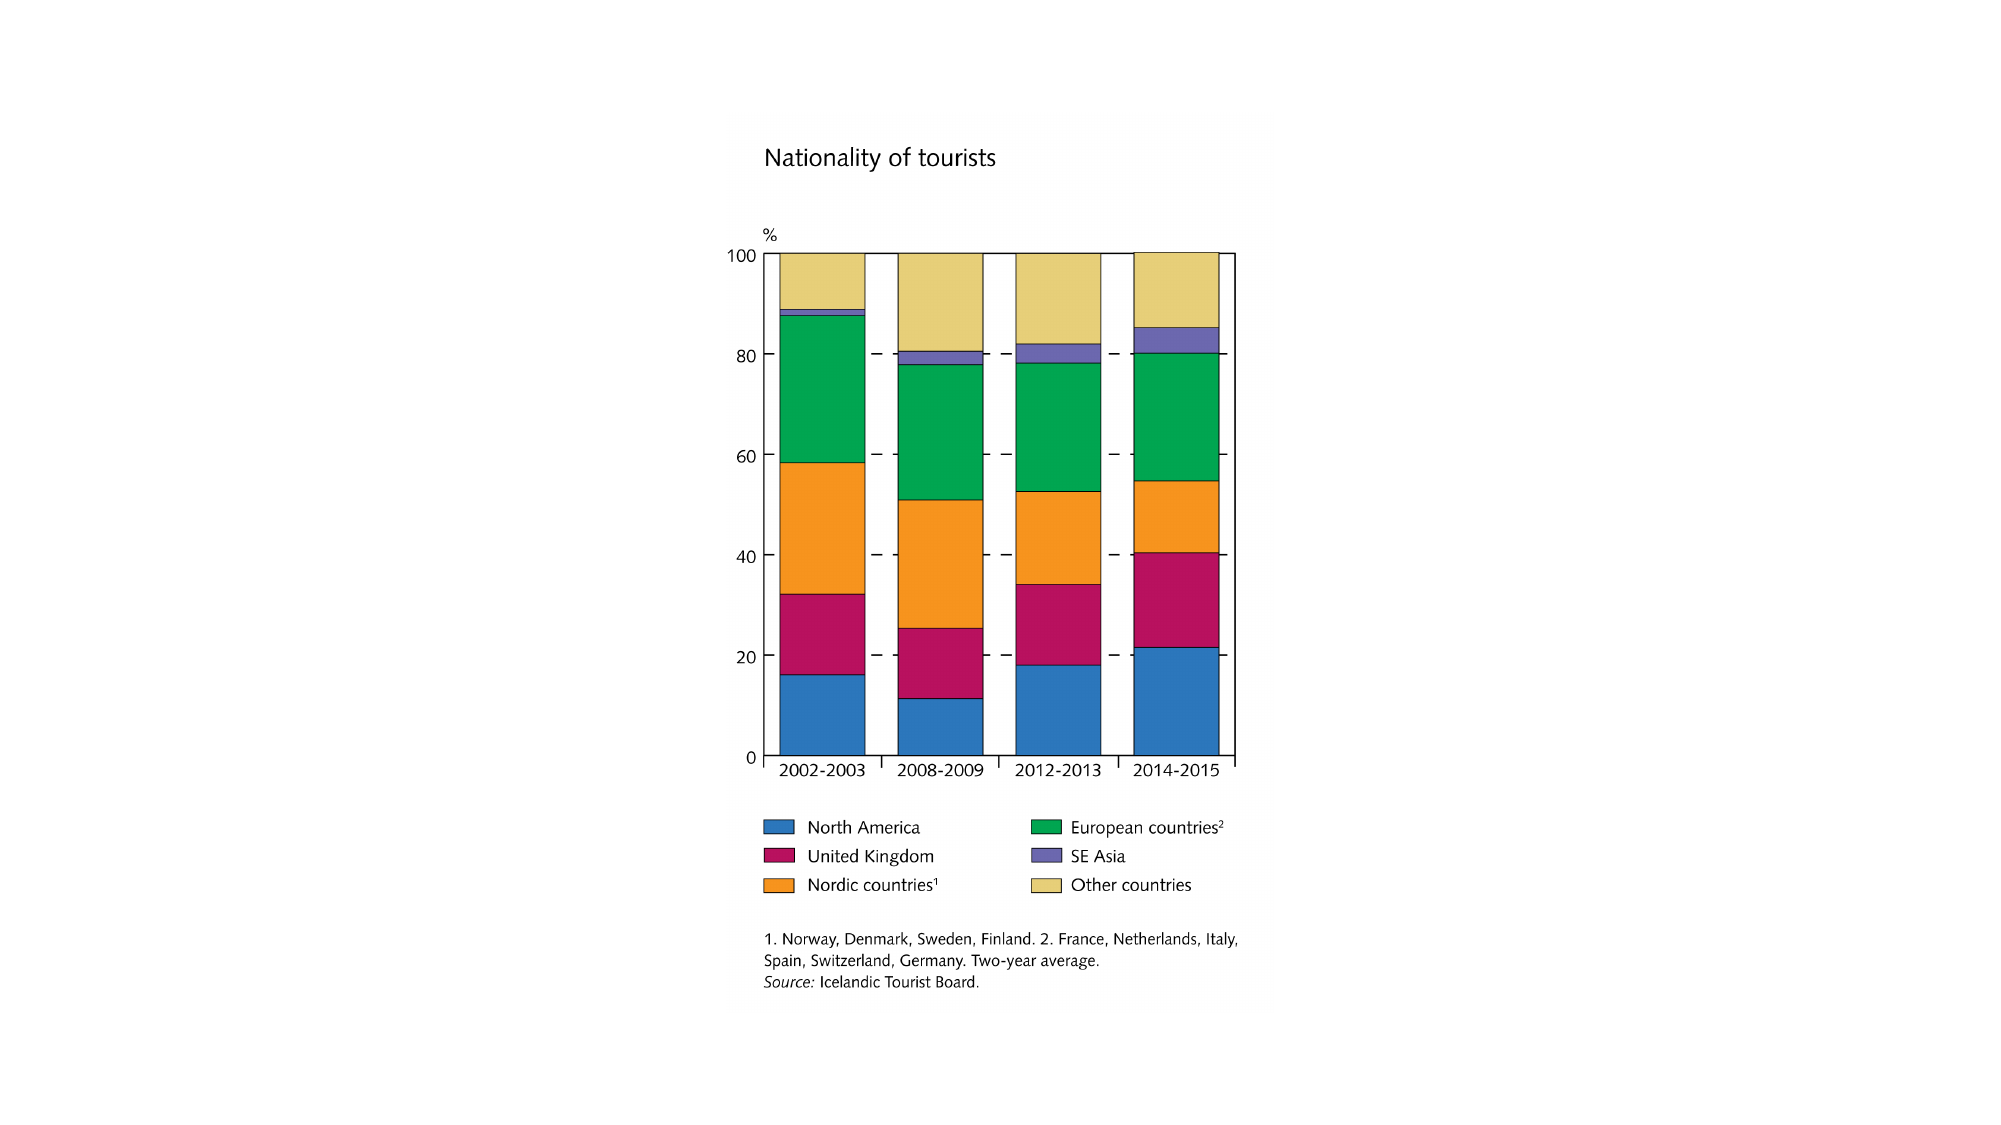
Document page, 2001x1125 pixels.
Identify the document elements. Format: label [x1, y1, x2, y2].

picture [726, 112, 1274, 1013]
